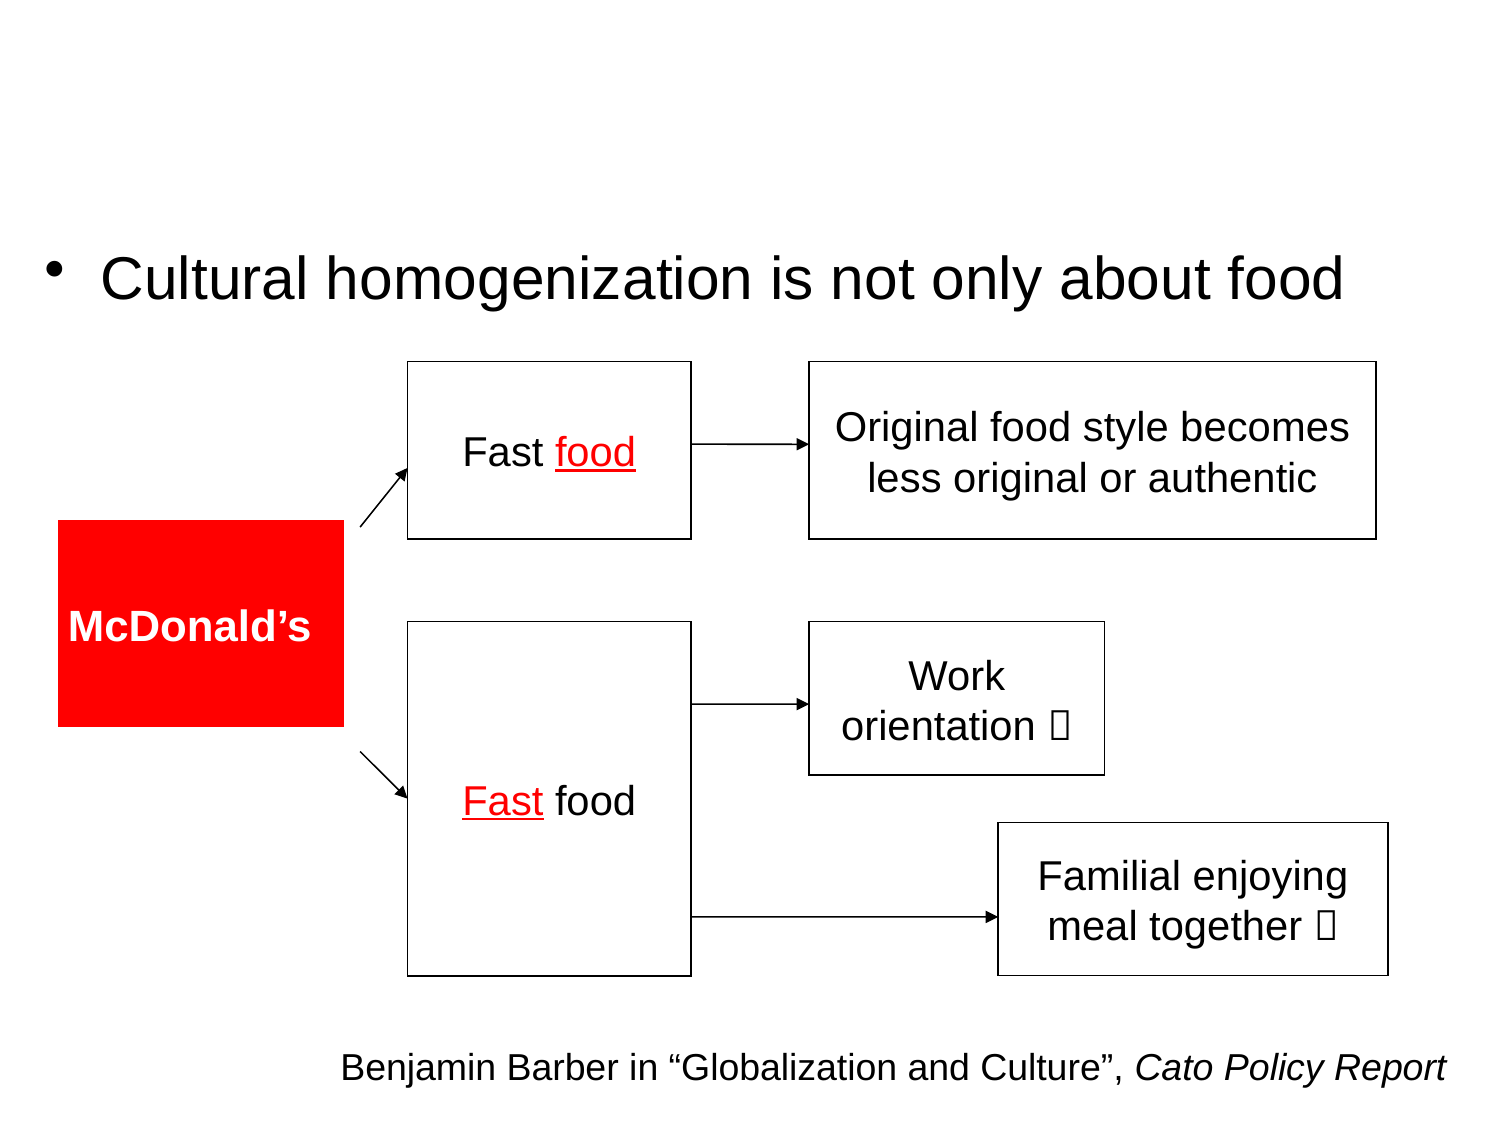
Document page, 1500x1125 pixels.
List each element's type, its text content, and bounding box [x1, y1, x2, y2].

text_box [690, 438, 810, 451]
text_box Benjamin Barber in “Globalization and Culture”, Cato Policy Report [325, 1034, 1462, 1096]
text_box Fast food [407, 361, 692, 539]
text_box Fast food [407, 621, 692, 976]
text_box [360, 751, 408, 799]
text_box Familial enjoying meal together  [998, 822, 1388, 976]
text_box [690, 910, 999, 924]
text_box Original food style becomes less original or authentic [809, 361, 1376, 539]
text_box McDonald’s [53, 515, 349, 732]
text_box Work orientation  [809, 621, 1105, 775]
text_box [360, 467, 408, 528]
text_box [690, 697, 810, 711]
list Cultural homogenization is not only about food [29, 231, 1471, 955]
